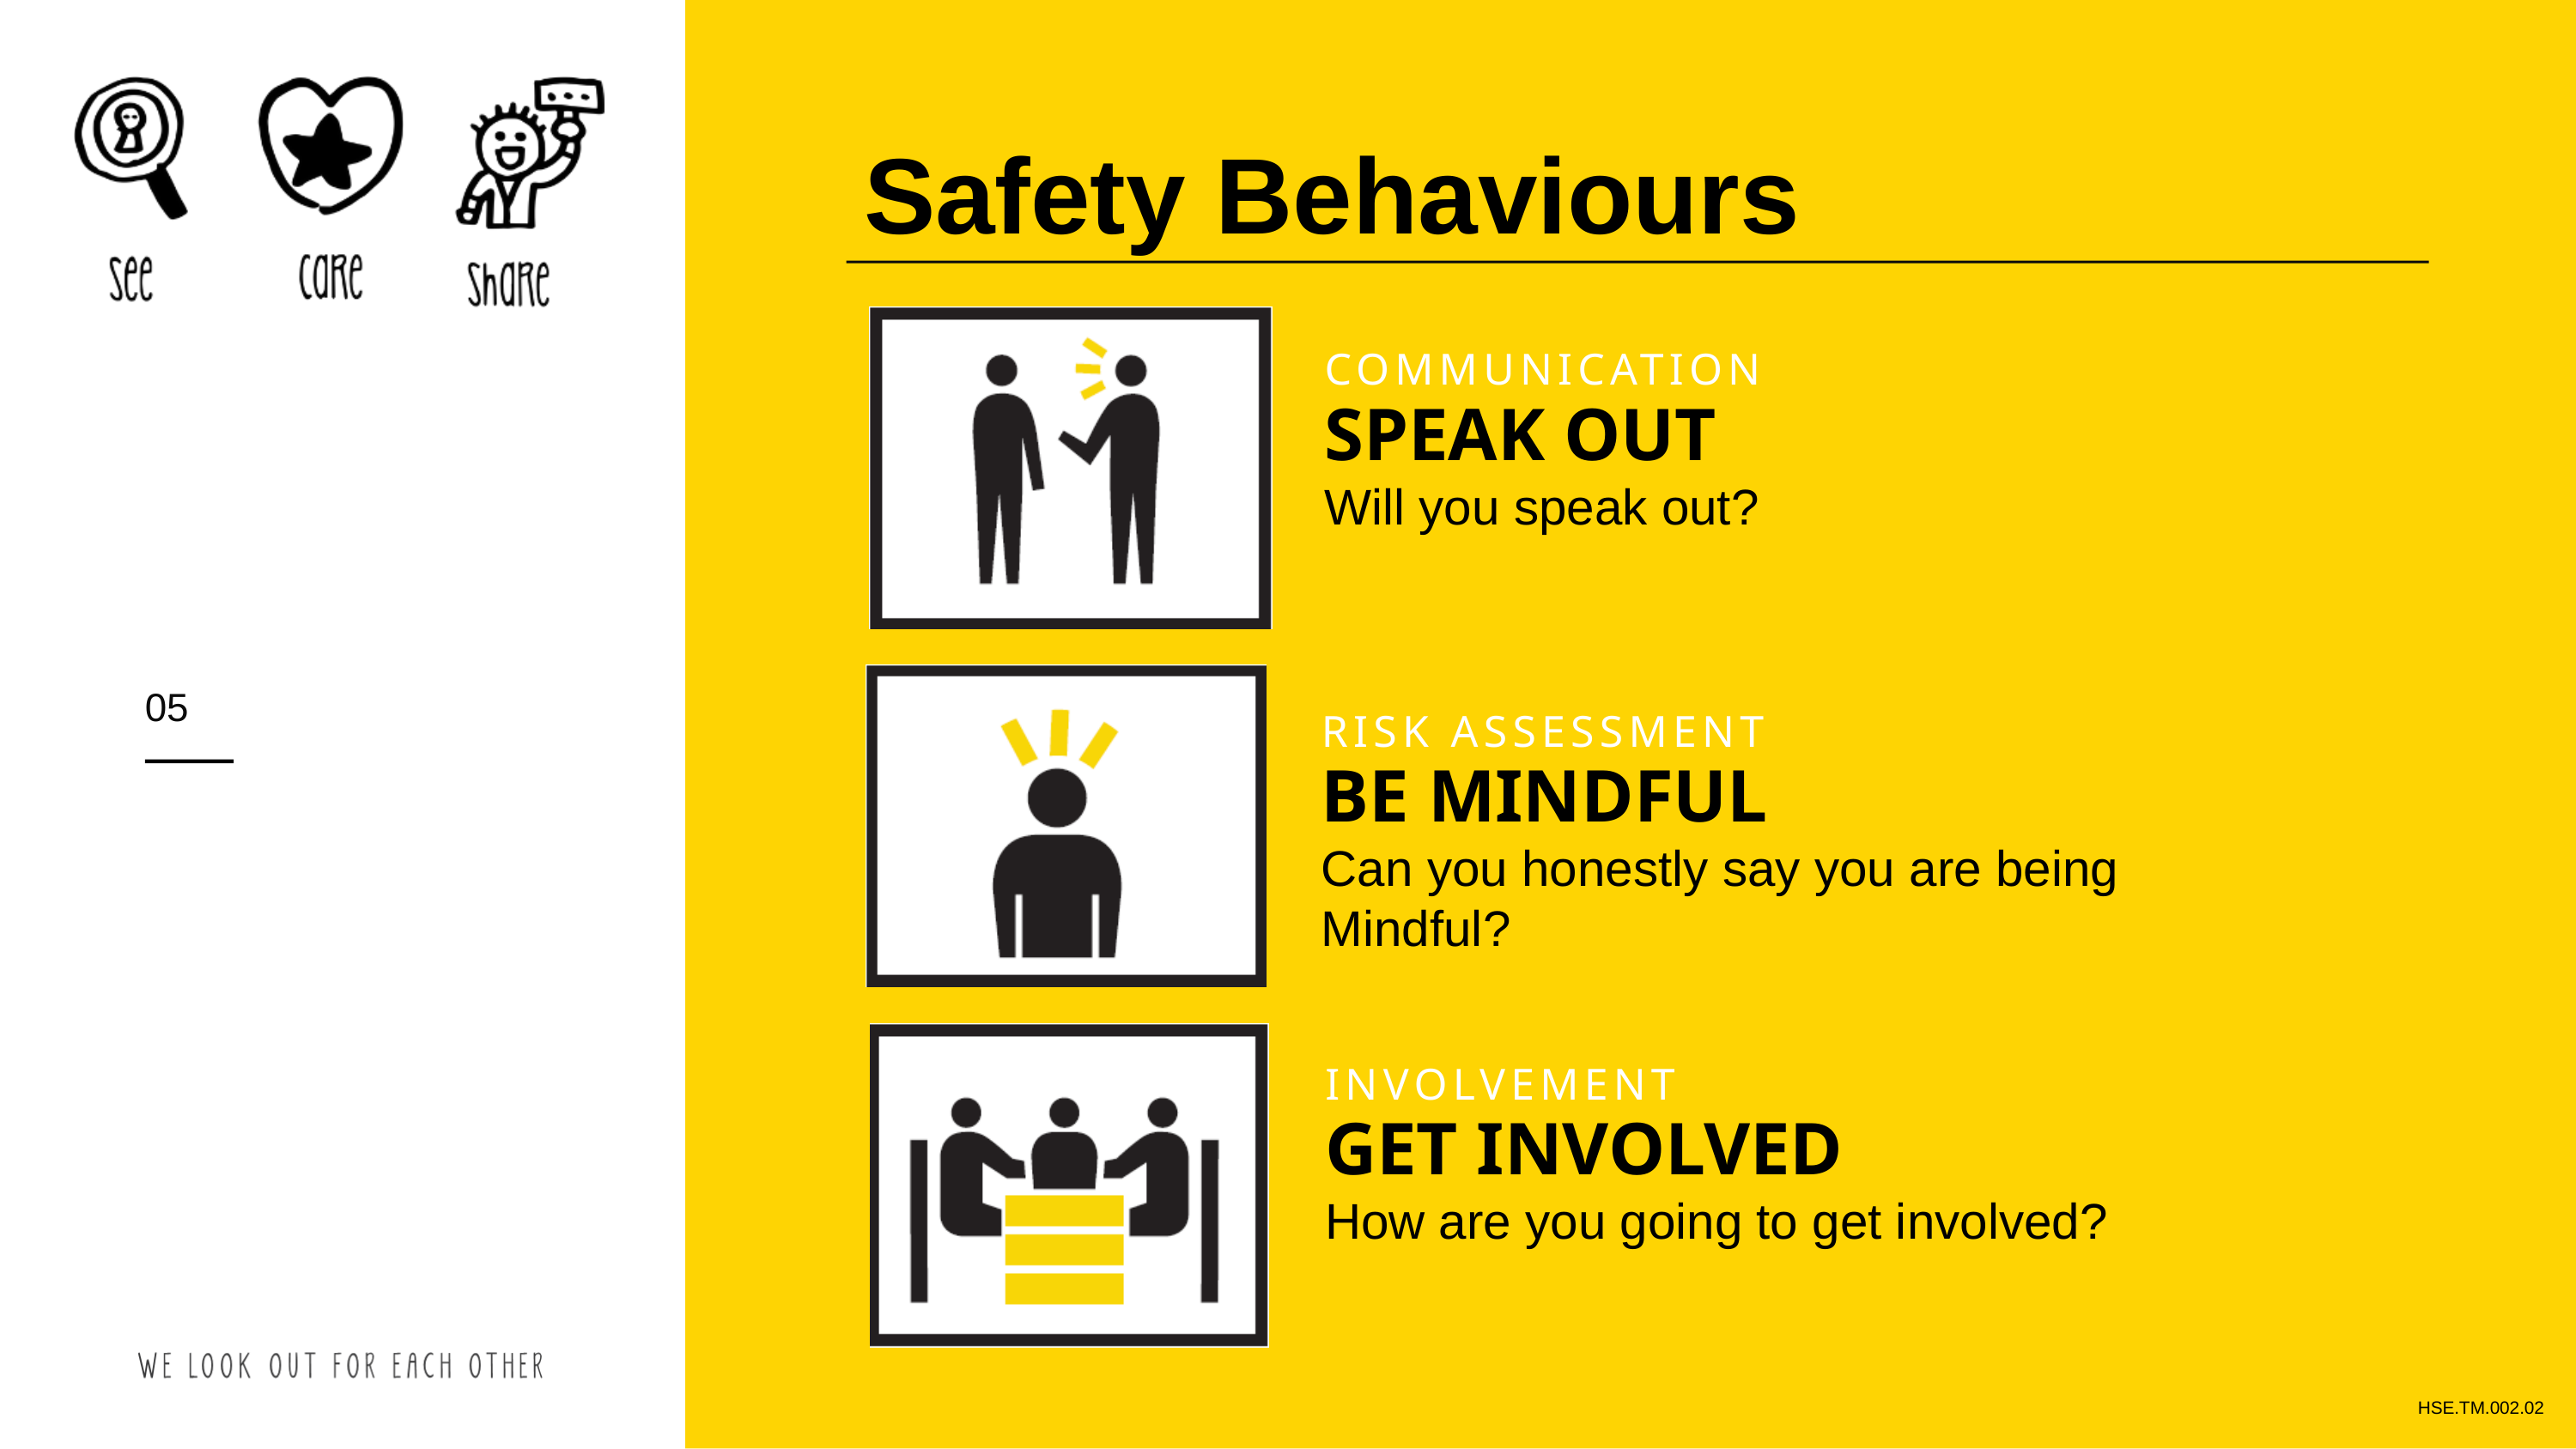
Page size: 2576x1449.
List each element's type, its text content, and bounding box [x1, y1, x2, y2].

text_box [846, 260, 2429, 264]
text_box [869, 306, 2285, 629]
text_box HSE.TM.002.02 [2405, 1389, 2557, 1424]
text_box Safety Behaviours [851, 120, 1814, 262]
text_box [144, 686, 234, 764]
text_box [870, 1023, 2286, 1348]
picture [74, 76, 605, 307]
picture [118, 1340, 567, 1402]
text_box [685, 0, 2576, 1449]
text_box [866, 664, 2282, 988]
